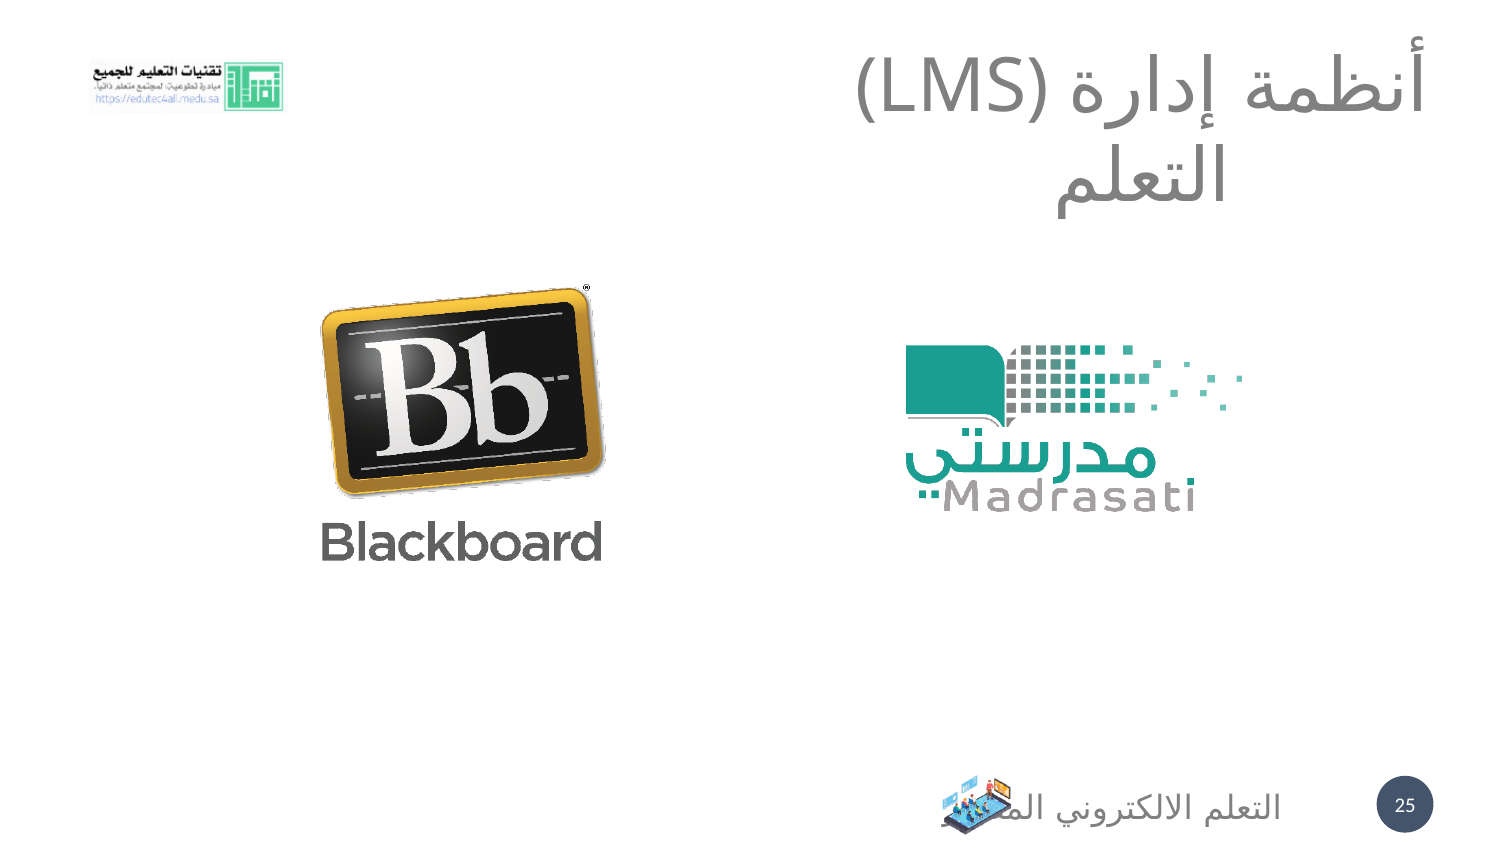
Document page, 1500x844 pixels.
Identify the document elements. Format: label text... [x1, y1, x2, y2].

picture [318, 282, 608, 562]
text_box [1431, 788, 1436, 821]
picture [89, 59, 288, 115]
picture [860, 284, 1263, 596]
text_box [1374, 788, 1379, 821]
text_box [1384, 827, 1426, 835]
text_box [1384, 773, 1426, 782]
slide_number 25 [1379, 782, 1431, 827]
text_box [924, 770, 1249, 839]
text_box (LMS) أنظمة إدارة التعلم [812, 71, 1473, 181]
